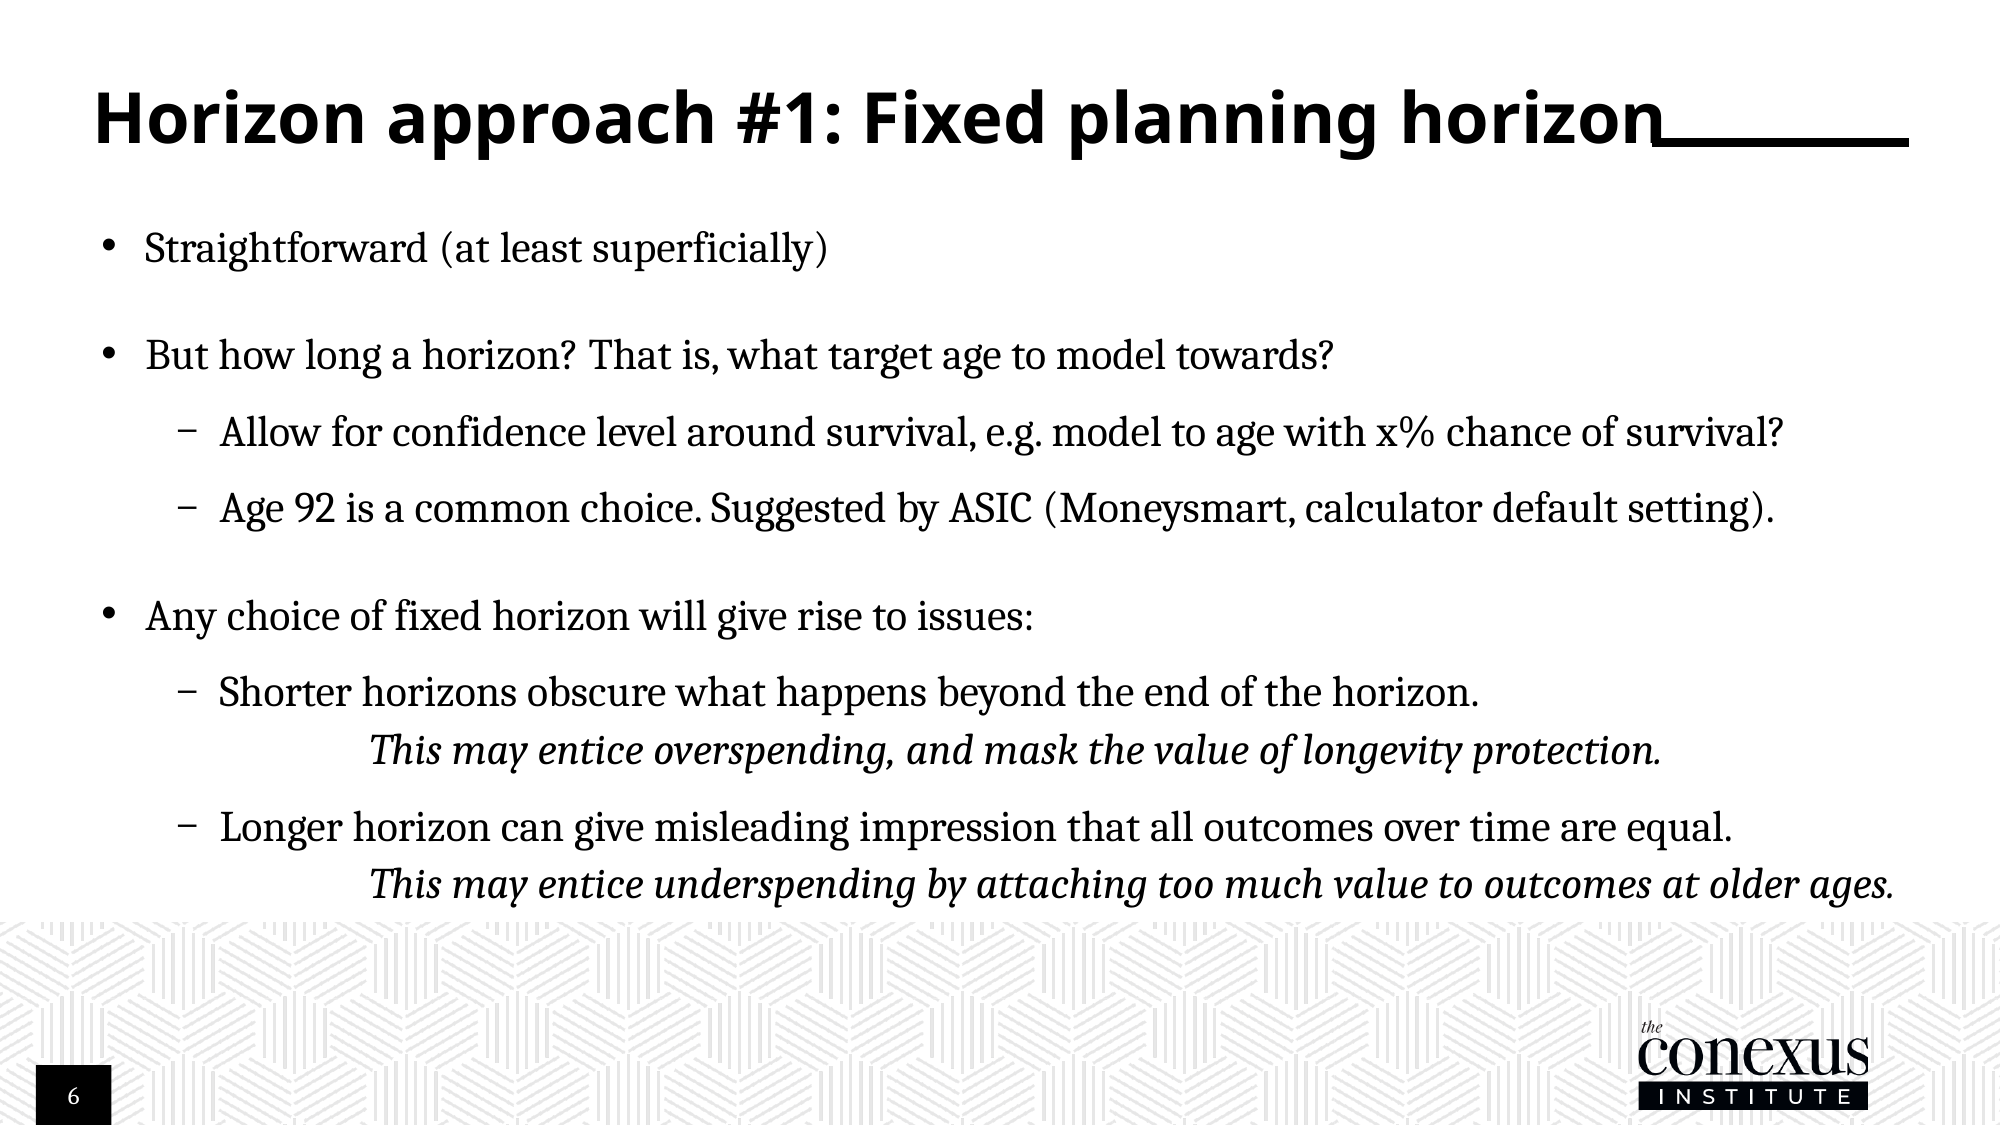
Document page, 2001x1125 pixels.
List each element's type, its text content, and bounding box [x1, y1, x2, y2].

text_box Straightforward (at least superficially) But how long a horizon? That is, what target age to model towards? Allow for confidence level around survival, e.g. model to age with x% chance of survival? Age 92 is a common choice. Suggested by ASIC (Moneysmart, calculator default setting). Any choice of fixed horizon will give rise to issues: Shorter horizons obscure what happens beyond the end of the horizon. This may entice overspending, and mask the value of longevity protection. Longer horizon can give misleading impression that all outcomes over time are equal. This may entice underspending by attaching too much value to outcomes at older ages. [95, 207, 1938, 918]
slide_number 6 [35, 1065, 112, 1125]
title Horizon approach #1: Fixed planning horizon [76, 54, 1984, 187]
